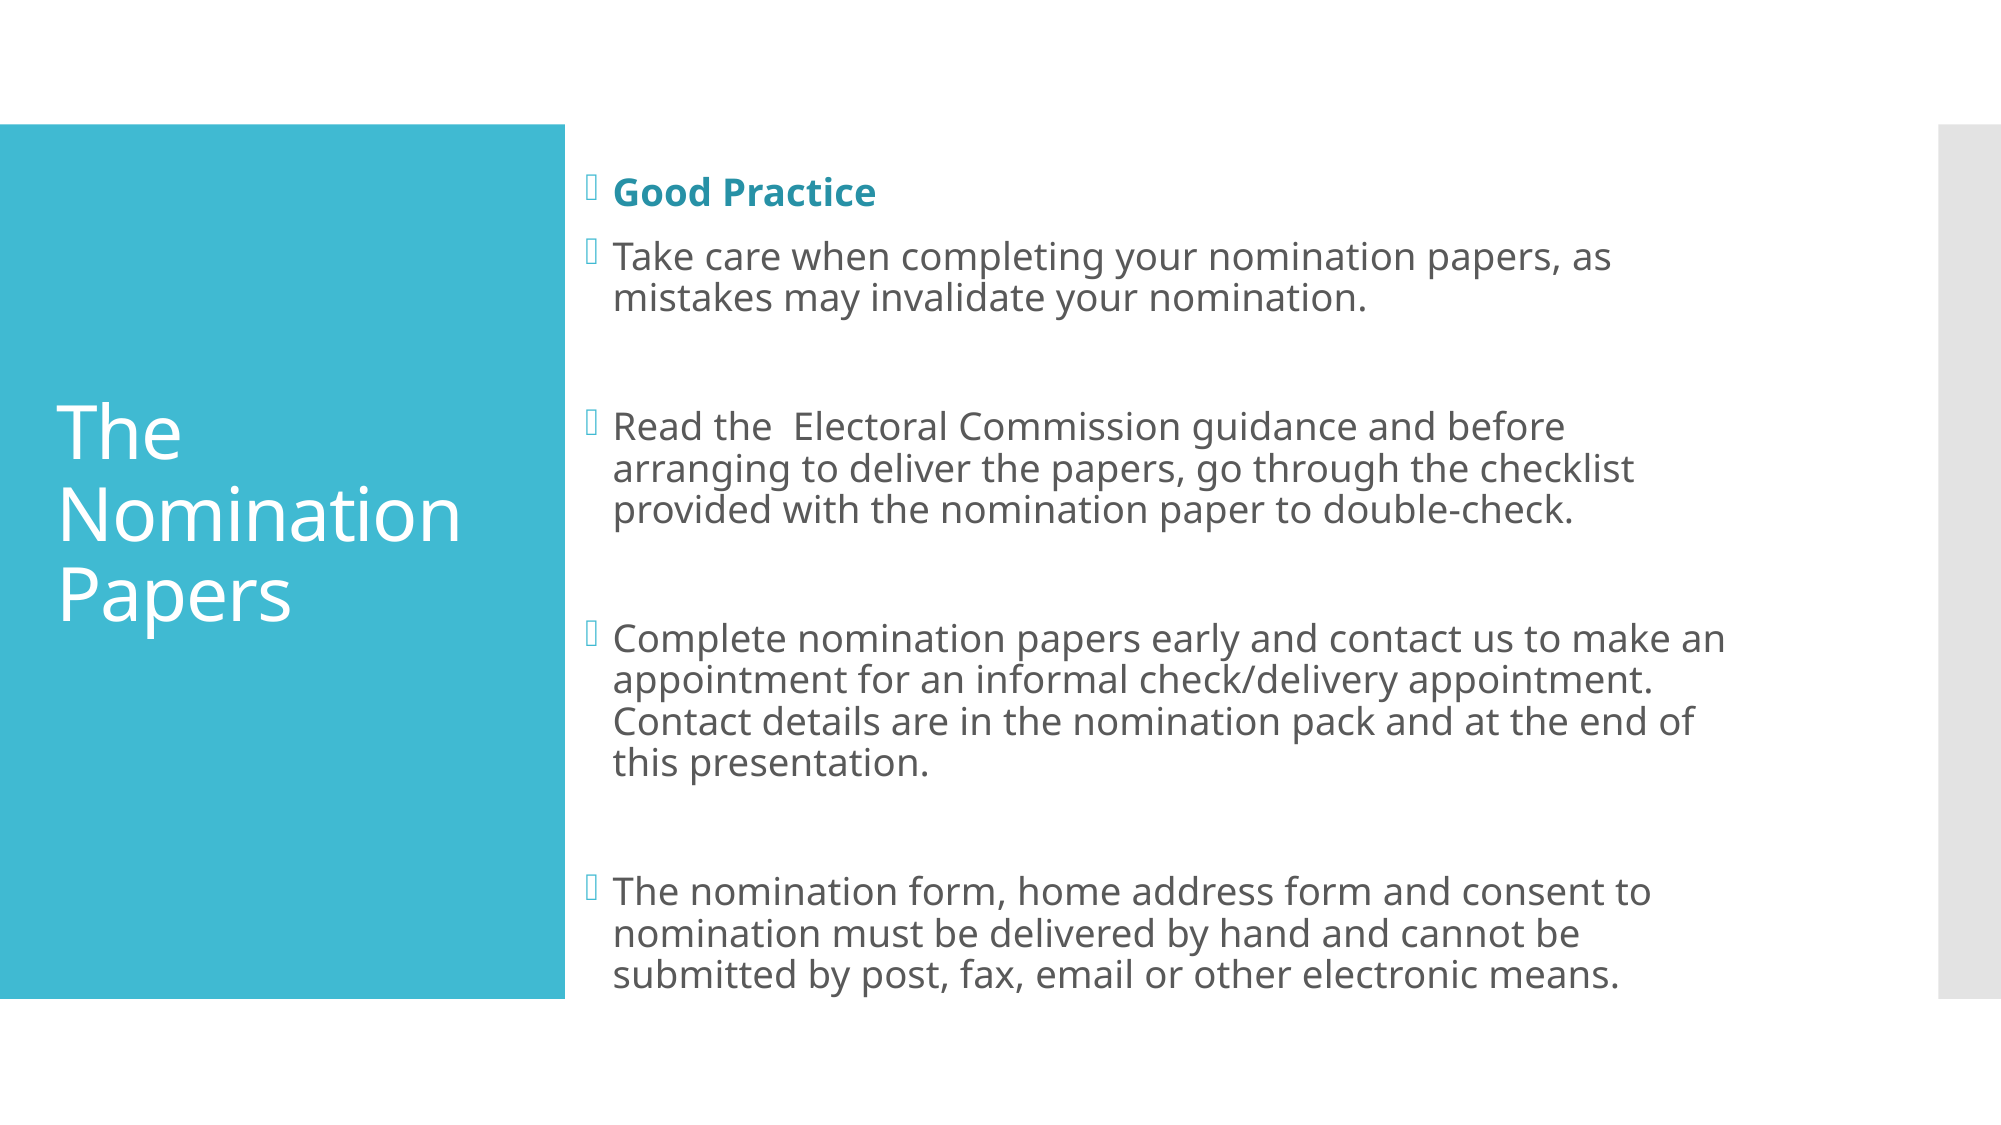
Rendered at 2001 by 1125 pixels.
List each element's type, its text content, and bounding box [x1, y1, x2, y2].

title The Nomination Papers [41, 184, 525, 940]
list Good Practice Take care when completing your nomination papers, as mistakes may invalidate your nomination. Read the Electoral Commission guidance and before arranging to deliver the papers, go through the checklist provided with the nomination paper to double-check. Complete nomination papers early and contact us to make an appointment for an informal check/delivery appointment. Contact details are in the nomination pack and at the end of this presentation. The nomination form, home address form and consent to nomination must be delivered by hand and cannot be submitted by post, fax, email or other electronic means. [570, 165, 1771, 1006]
